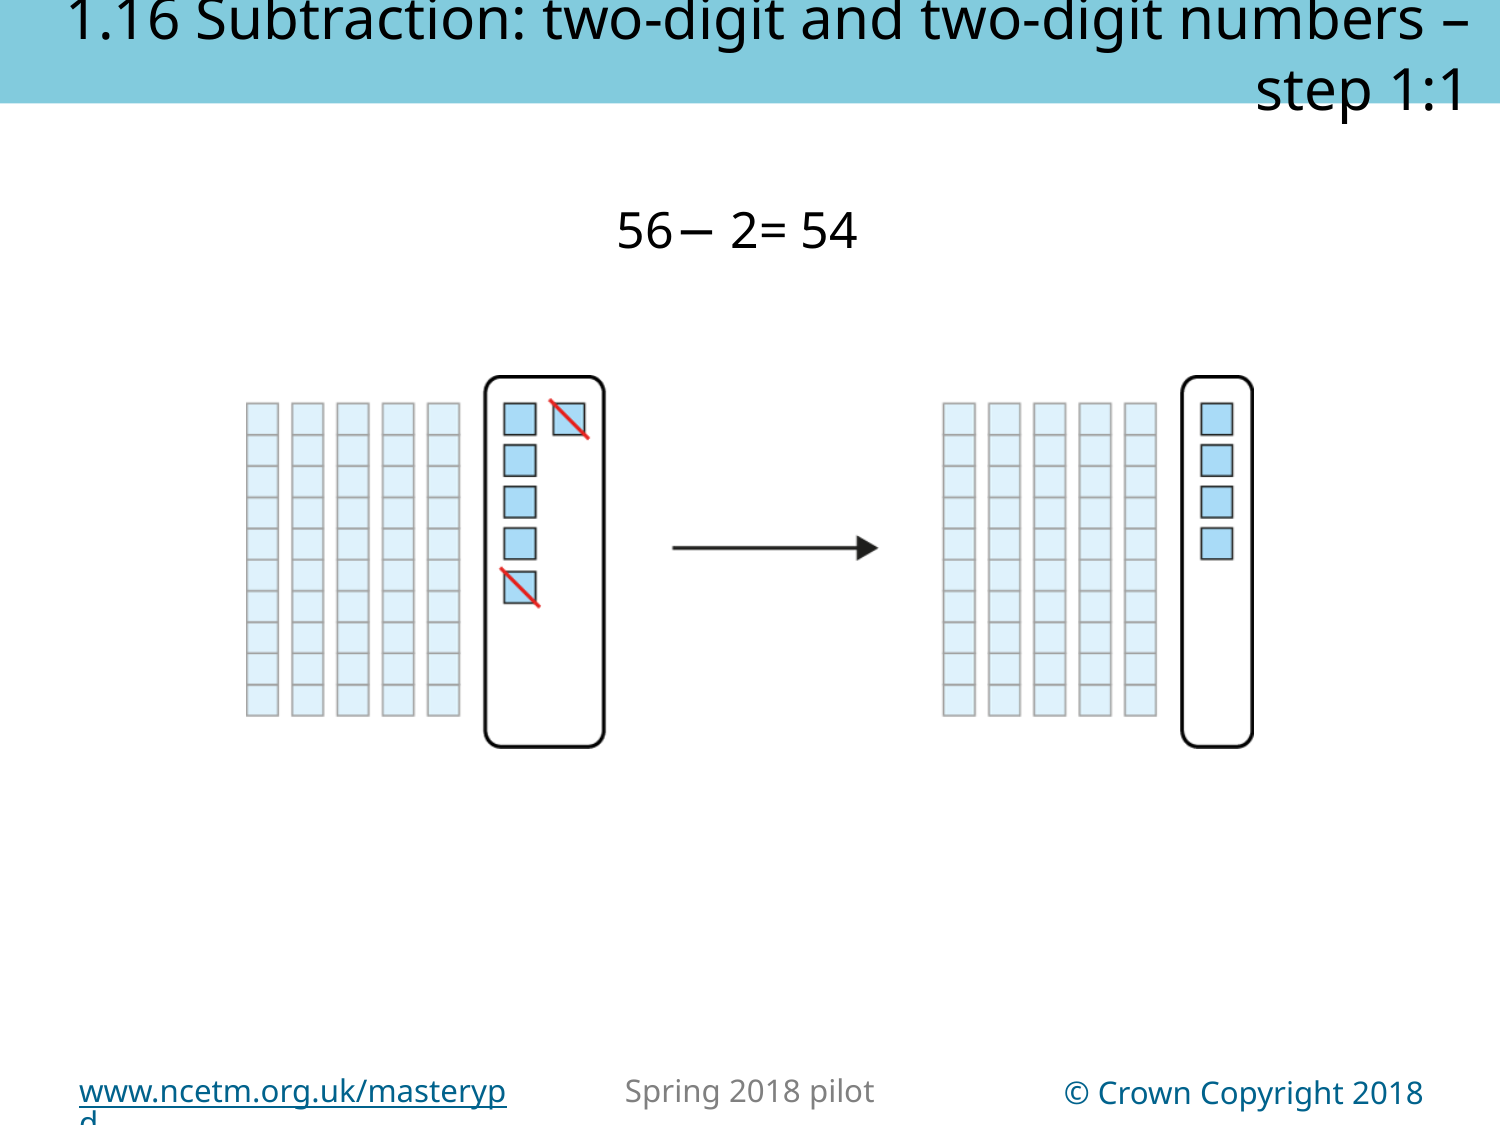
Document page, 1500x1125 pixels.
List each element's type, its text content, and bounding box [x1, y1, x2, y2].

text_box − 2 [658, 191, 738, 267]
list 1.16 Subtraction: two-digit and two-digit numbers – step 1:1 [0, 0, 1500, 104]
text_box = 54 [738, 191, 879, 267]
picture [246, 375, 1254, 750]
text_box 56 [598, 191, 658, 267]
